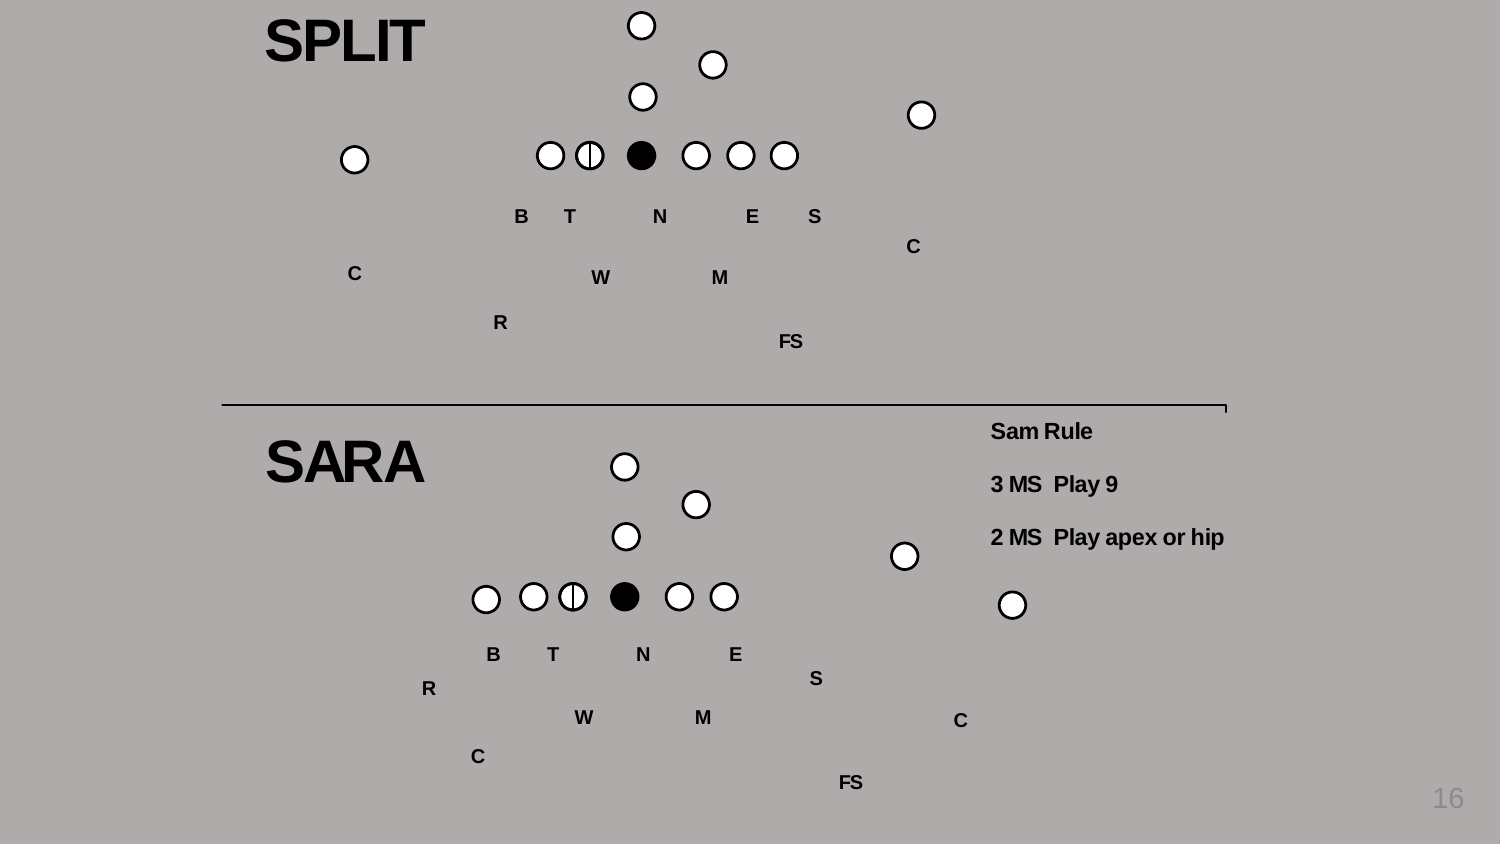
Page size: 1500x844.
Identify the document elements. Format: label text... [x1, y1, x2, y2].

picture [215, 0, 1285, 844]
slide_number 16 [1389, 764, 1480, 830]
